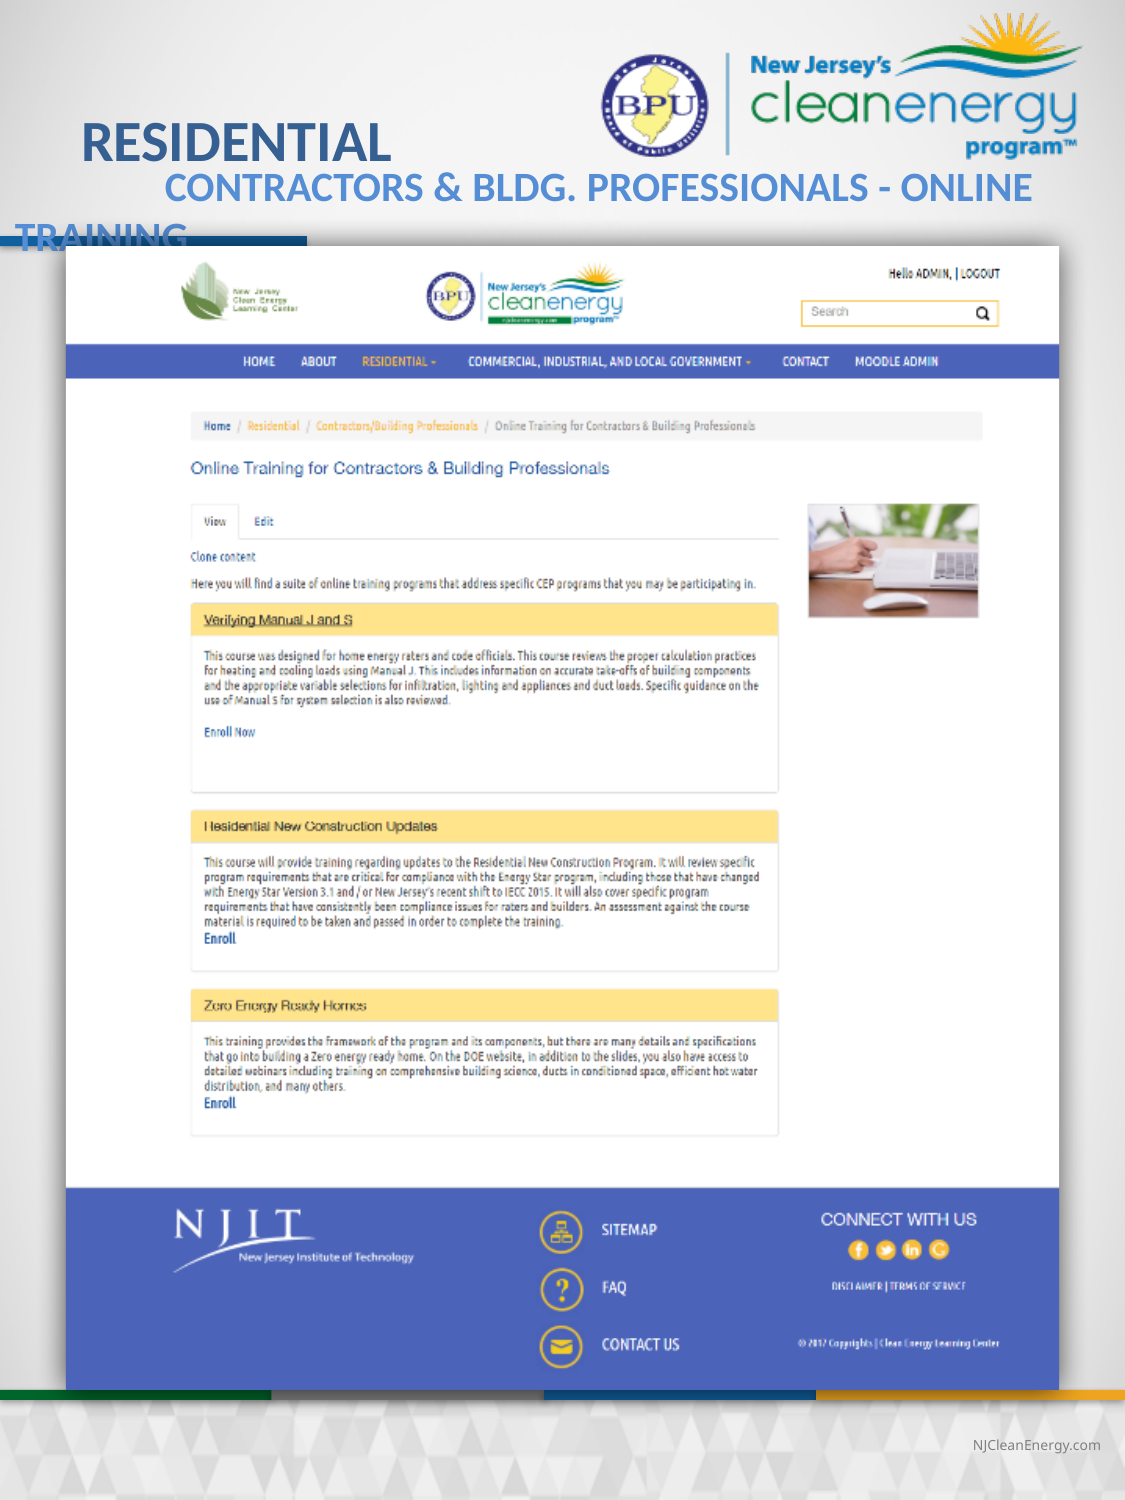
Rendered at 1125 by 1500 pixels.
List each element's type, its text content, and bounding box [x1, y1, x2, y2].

picture [0, 232, 1125, 1390]
picture [0, 1400, 1125, 1500]
list Residential [0, 95, 1125, 152]
list Contractors & Bldg. Professionals - Online Training [0, 152, 1125, 232]
picture [0, 0, 1125, 95]
